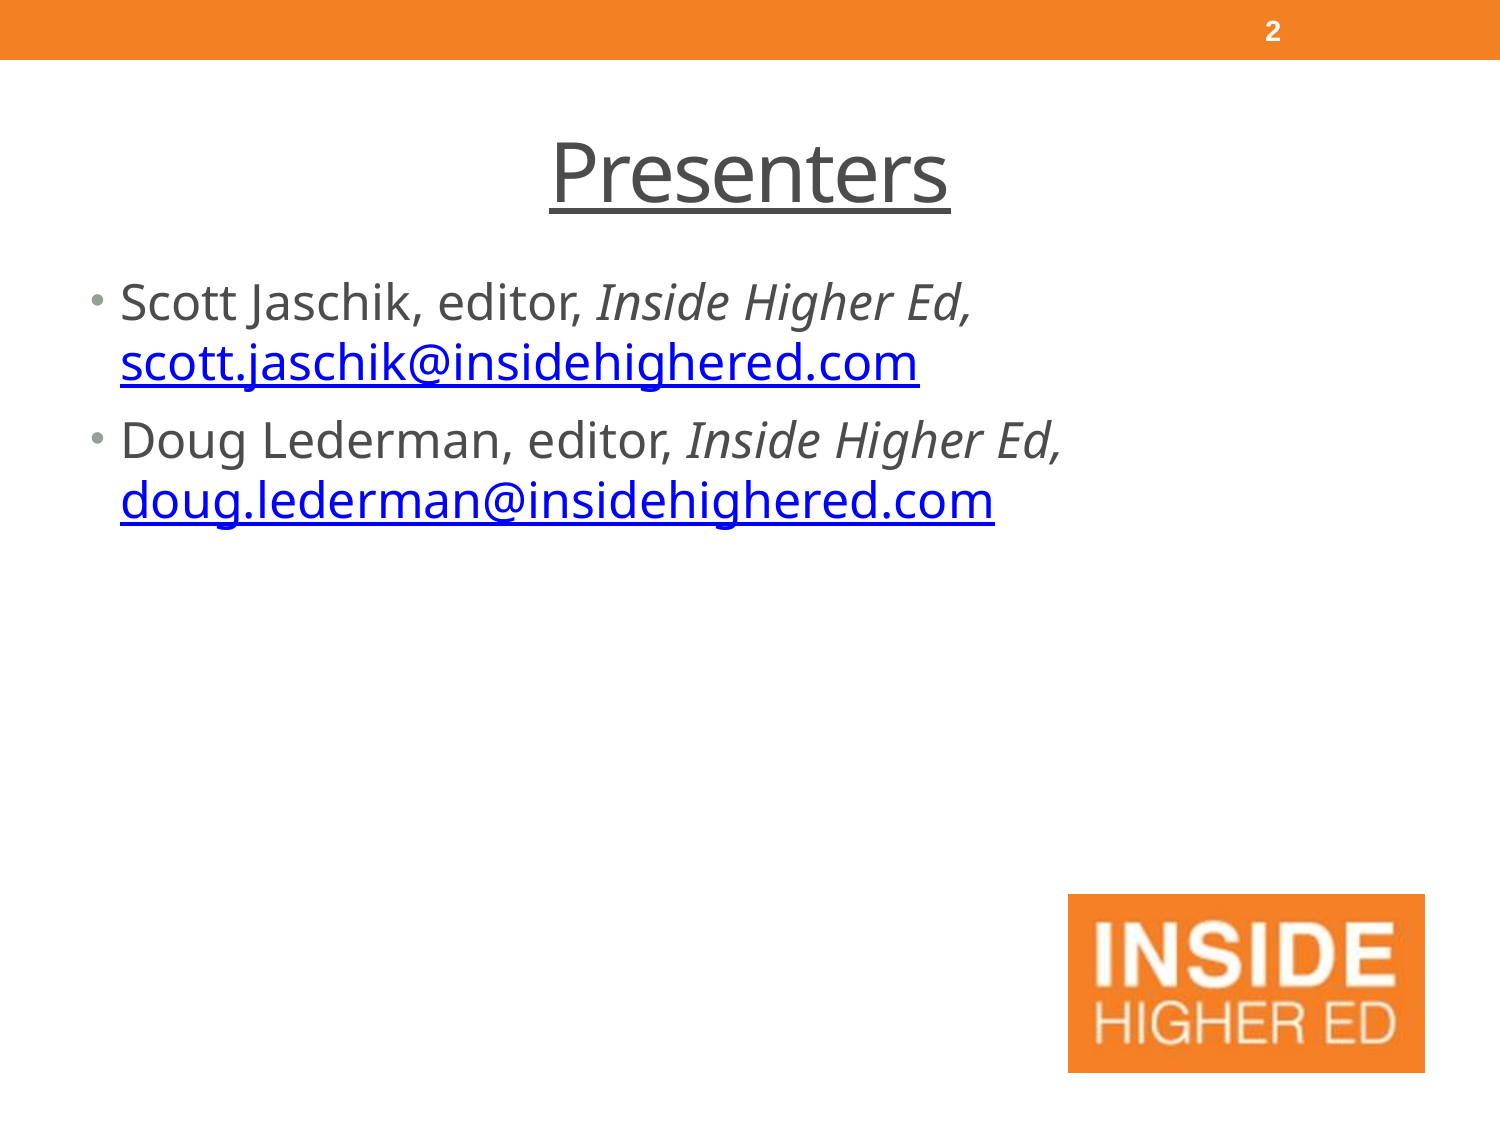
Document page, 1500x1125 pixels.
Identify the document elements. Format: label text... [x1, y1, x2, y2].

slide_number 2 [1250, 3, 1425, 57]
title Presenters [75, 87, 1425, 250]
picture [1068, 894, 1426, 1073]
list Scott Jaschik, editor, Inside Higher Ed, scott.jaschik@insidehighered.com Doug Lederman, editor, Inside Higher Ed, doug.lederman@insidehighered.com [75, 262, 1425, 1063]
